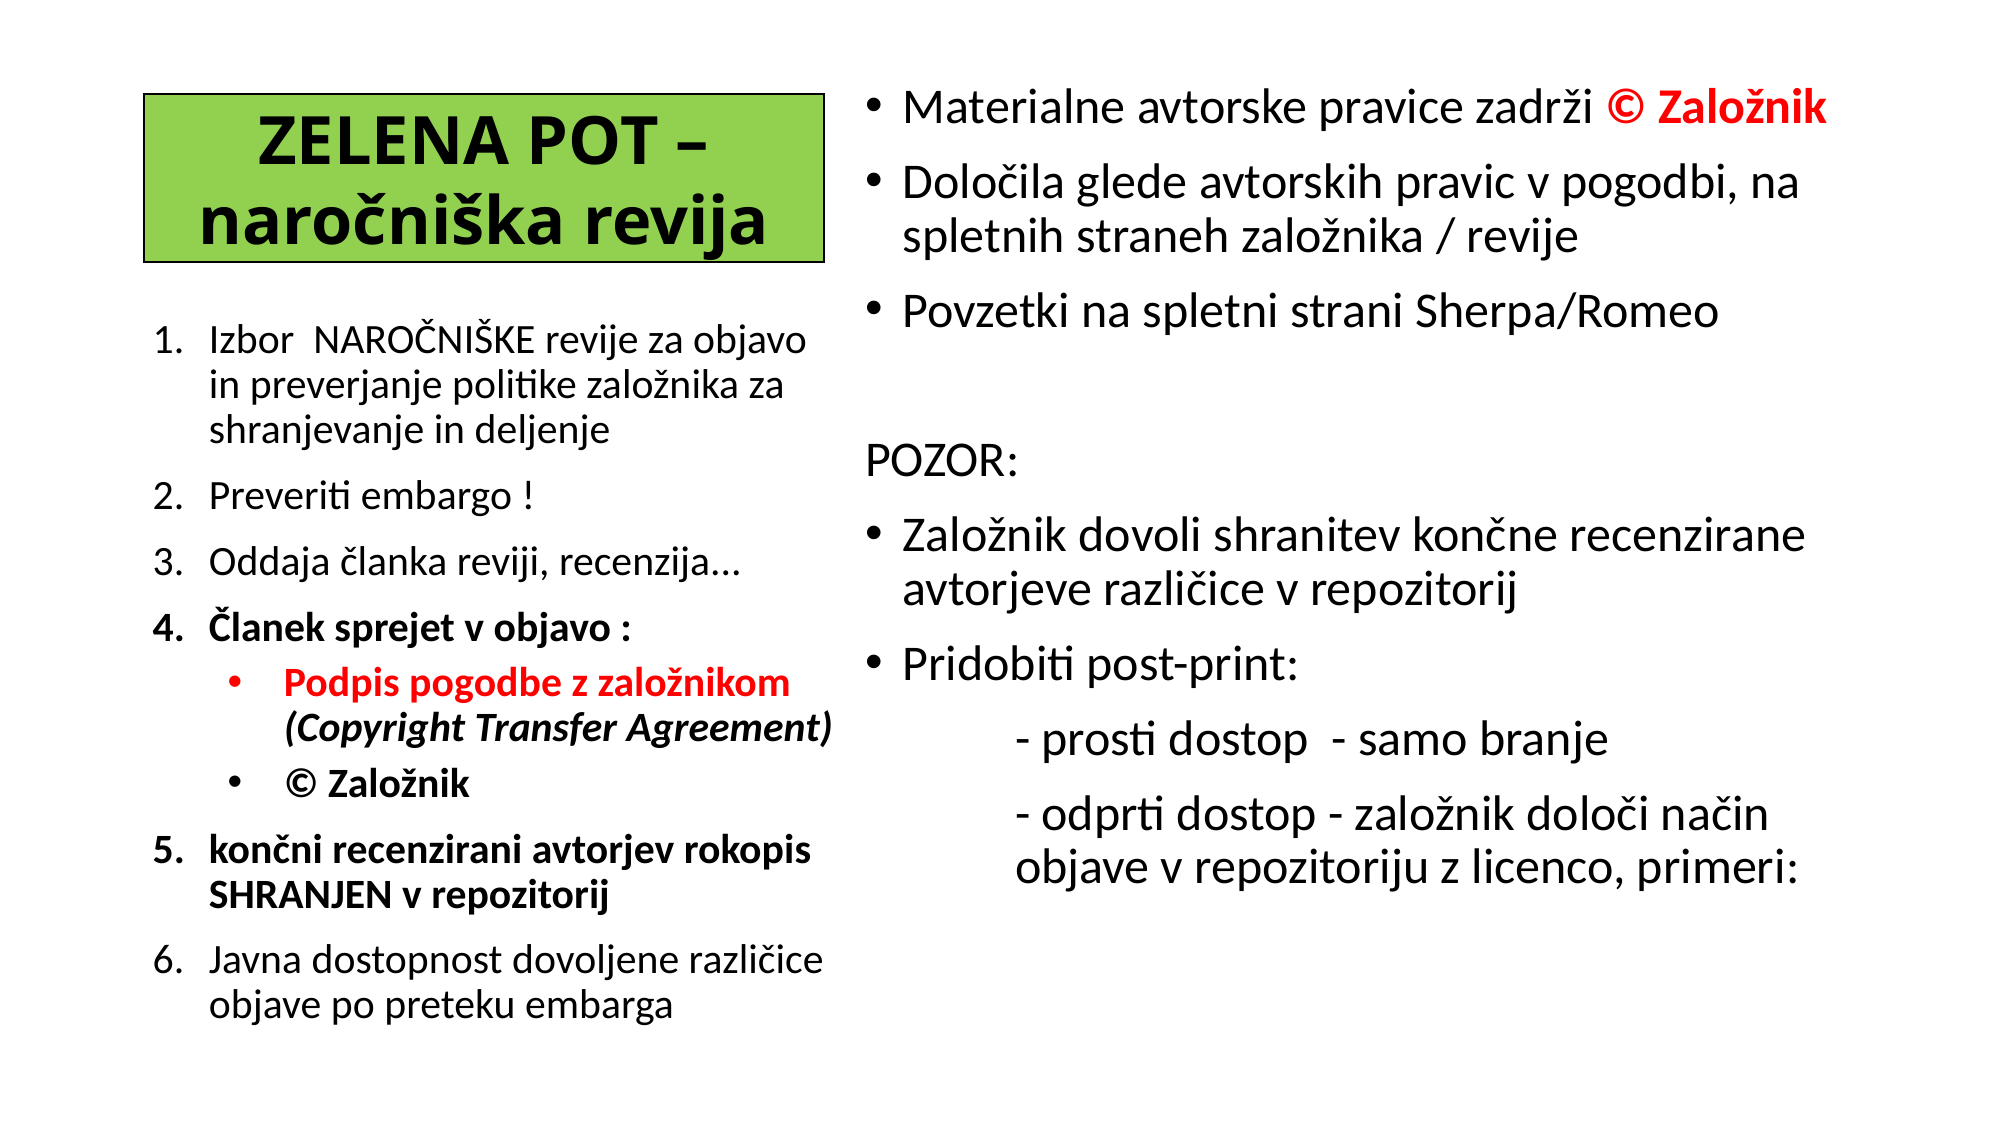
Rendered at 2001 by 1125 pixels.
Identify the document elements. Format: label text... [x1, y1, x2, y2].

list Izbor NAROČNIŠKE revije za objavo in preverjanje politike založnika za shranjevanje in deljenje Preveriti embargo ! Oddaja članka reviji, recenzija... Članek sprejet v objavo : Podpis pogodbe z založnikom (Copyright Transfer Agreement) © Založnik končni recenzirani avtorjev rokopis SHRANJEN v repozitorij Javna dostopnost dovoljene različice objave po preteku embarga [137, 262, 857, 1046]
list Materialne avtorske pravice zadrži © Založnik Določila glede avtorskih pravic v pogodbi, na spletnih straneh založnika / revije Povzetki na spletni strani Sherpa/Romeo POZOR: Založnik dovoli shranitev končne recenzirane avtorjeve različice v repozitorij Pridobiti post-print: - prosti dostop - samo branje - odprti dostop - založnik določi način objave v repozitoriju z licenco, primeri: [850, 72, 1863, 1072]
text_box ZELENA POT – naročniška revija [143, 93, 825, 263]
